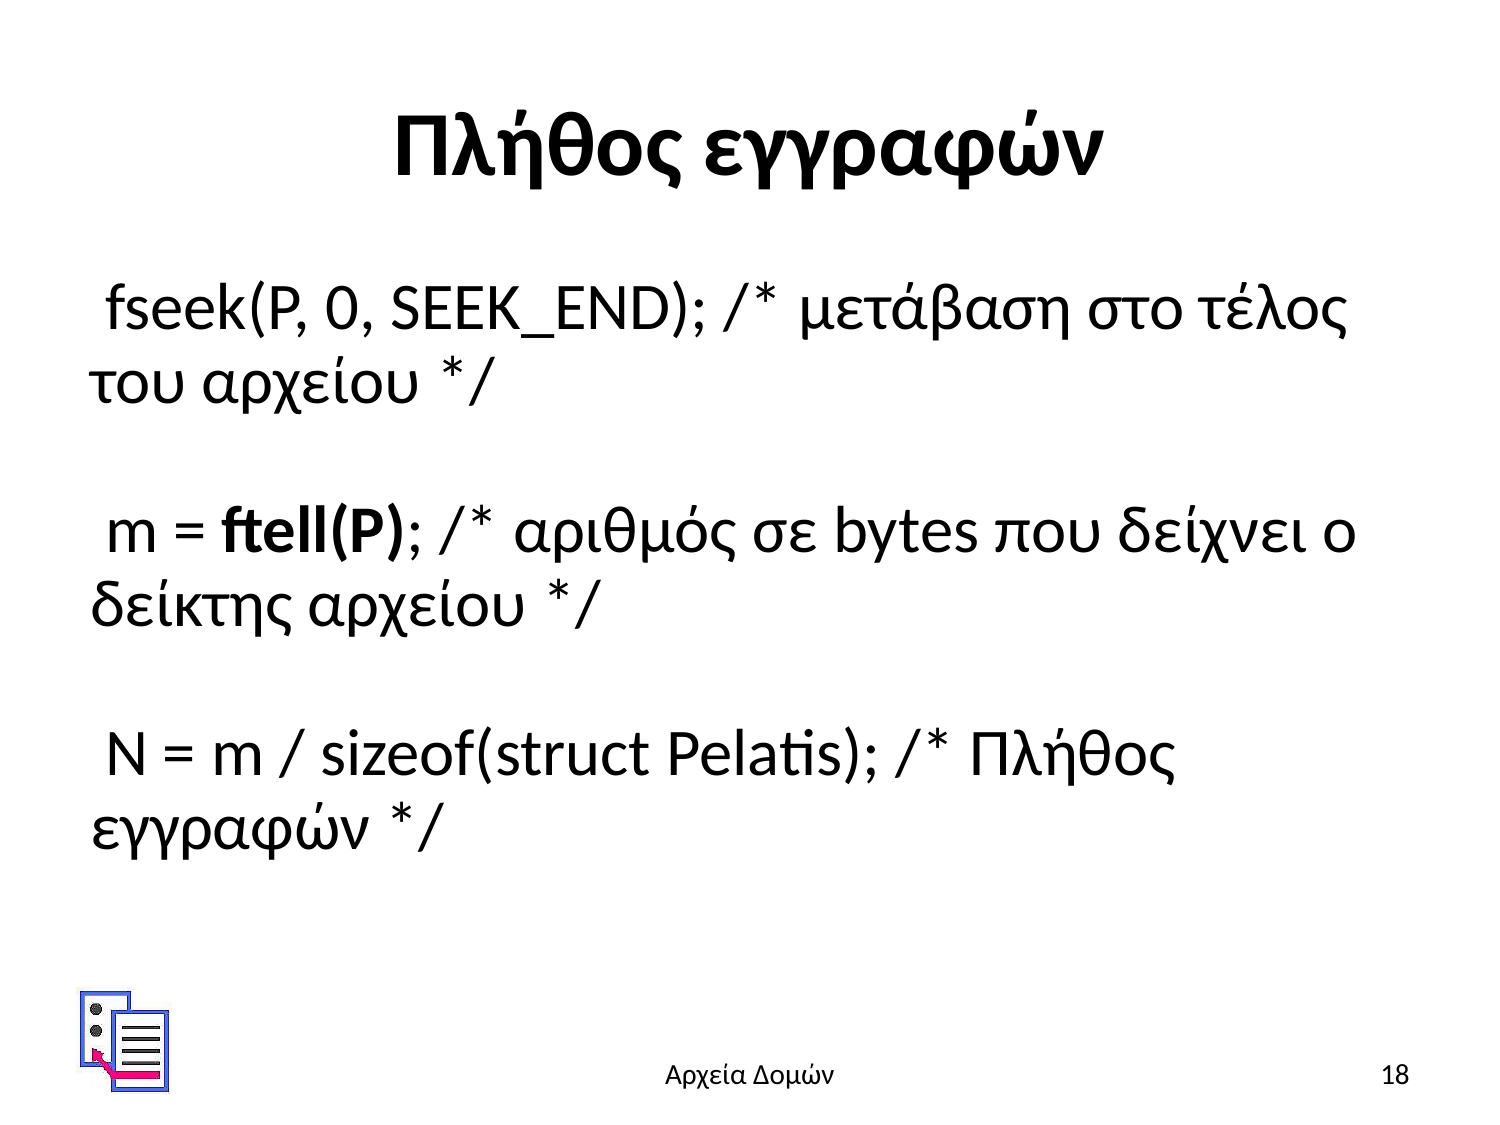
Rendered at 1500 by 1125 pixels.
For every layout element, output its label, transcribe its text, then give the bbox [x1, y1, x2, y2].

slide_number 18 [1074, 1042, 1425, 1103]
footer Αρχεία Δομών [512, 1042, 988, 1103]
title Πλήθος εγγραφών [75, 45, 1425, 233]
list fseek(P, 0, SEEK_END); /* μετάβαση στο τέλος του αρχείου */ m = ftell(P); /* αριθμός σε bytes που δείχνει ο δείκτης αρχείου */ N = m / sizeof(struct Pelatis); /* Πλήθος εγγραφών */ [75, 262, 1425, 1005]
picture [76, 987, 172, 1095]
